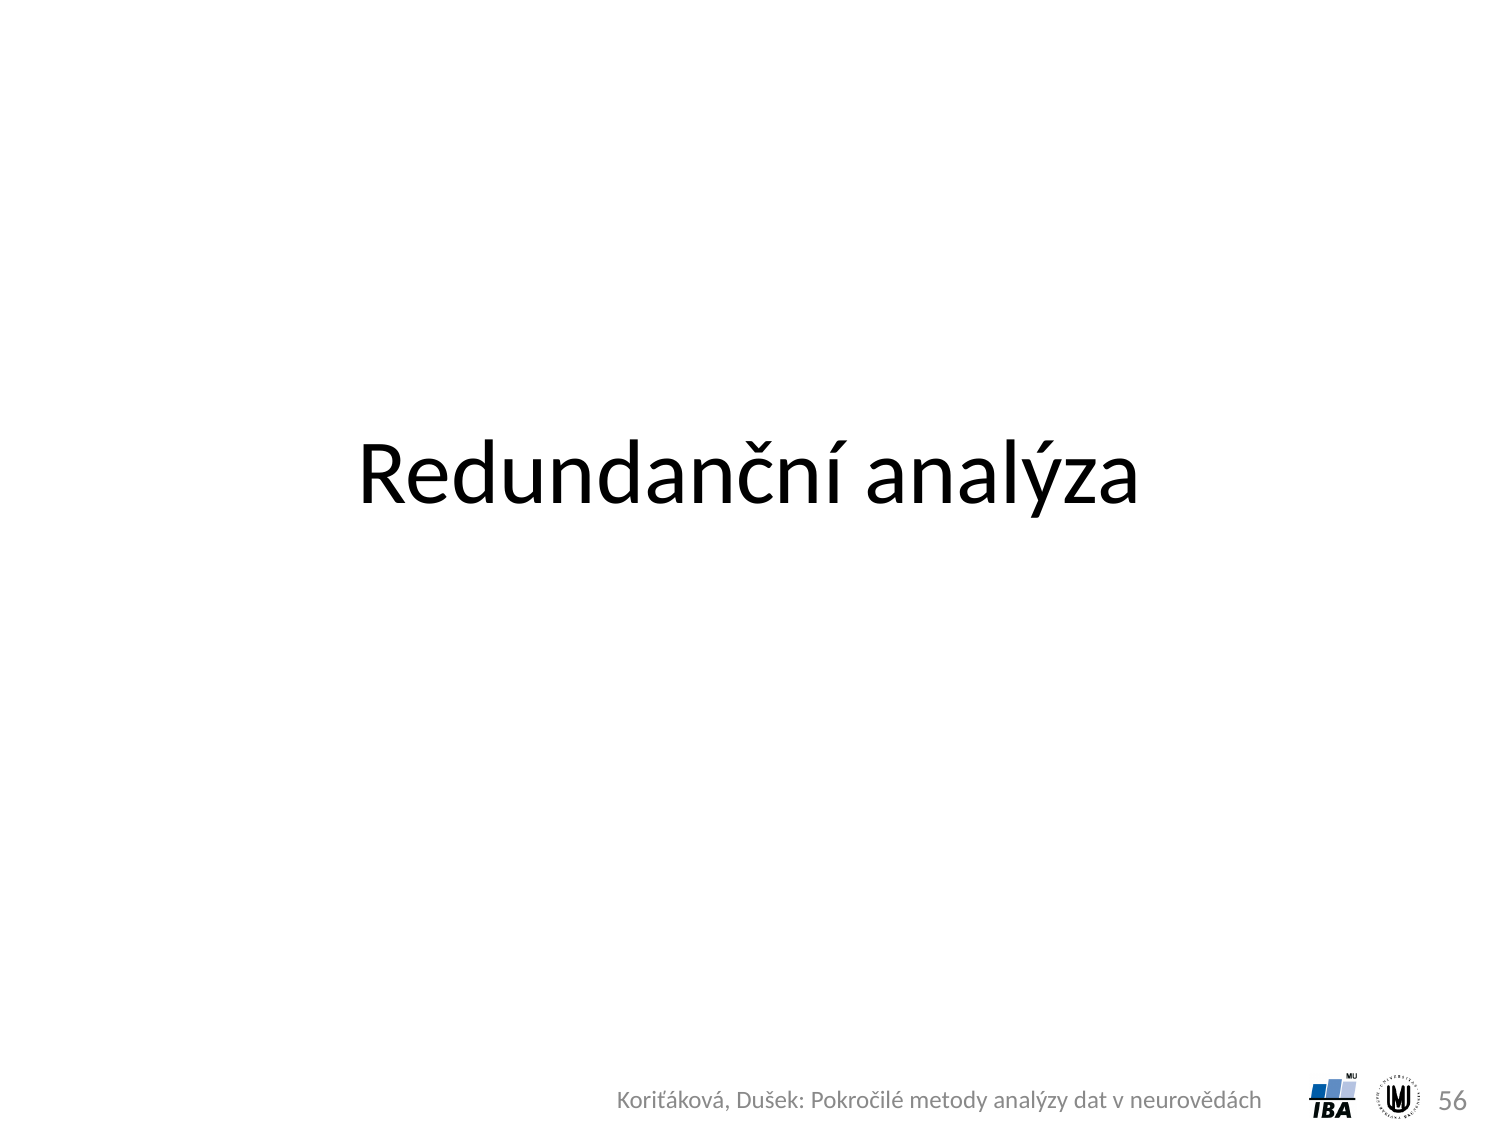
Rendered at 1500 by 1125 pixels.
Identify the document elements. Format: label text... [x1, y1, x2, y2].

title Redundanční analýza [189, 338, 1311, 580]
slide_number 56 [1132, 1072, 1483, 1125]
